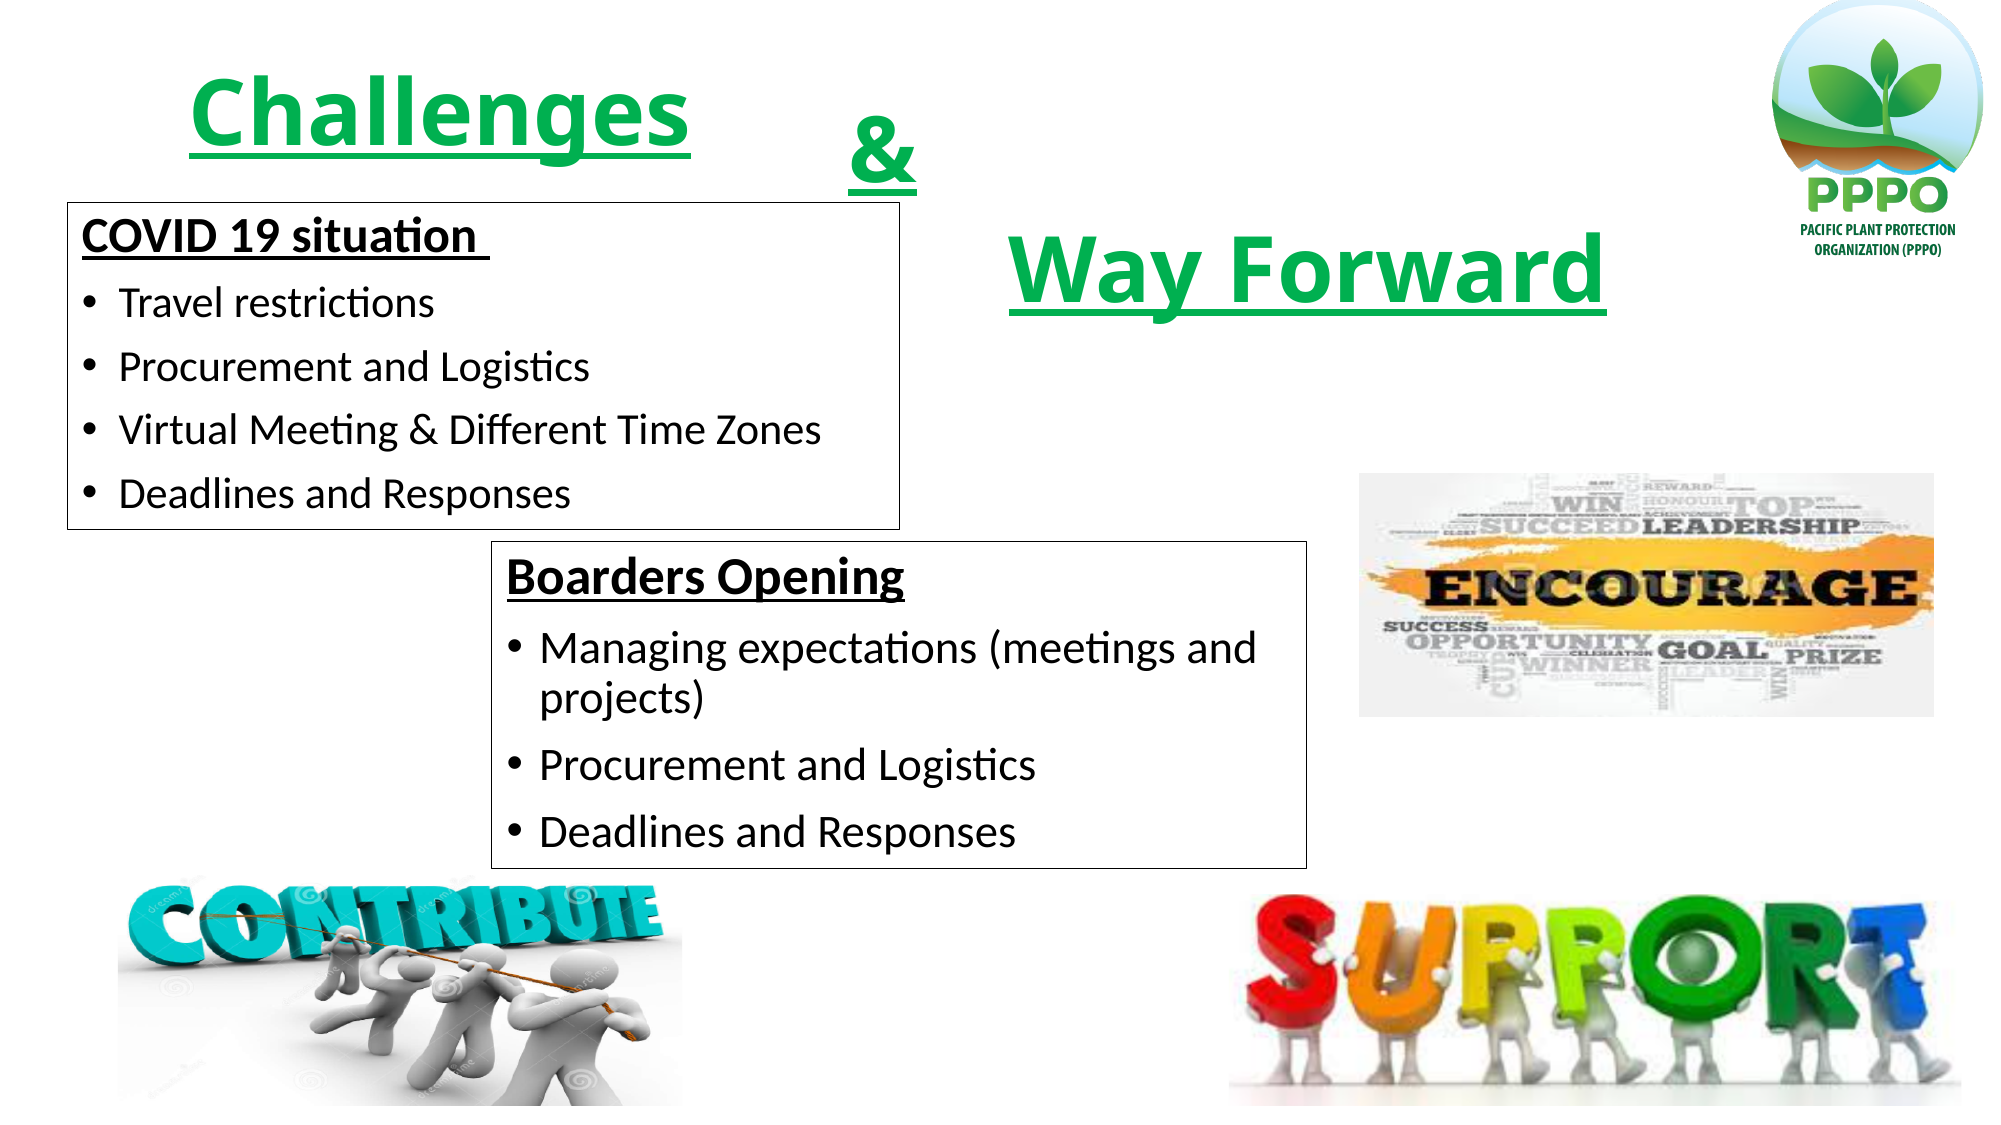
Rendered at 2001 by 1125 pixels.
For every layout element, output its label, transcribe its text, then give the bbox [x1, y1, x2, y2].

picture [1359, 473, 1934, 717]
picture [1228, 894, 1962, 1106]
list COVID 19 situation Travel restrictions Procurement and Logistics Virtual Meeting & Different Time Zones Deadlines and Responses [66, 201, 900, 530]
text_box & [543, 63, 1222, 243]
picture [117, 875, 683, 1106]
text_box Way Forward [969, 182, 1647, 363]
text_box Boarders Opening Managing expectations (meetings and projects) Procurement and Logistics Deadlines and Responses [491, 541, 1307, 869]
title Challenges [101, 26, 779, 201]
picture [1772, 0, 1984, 257]
